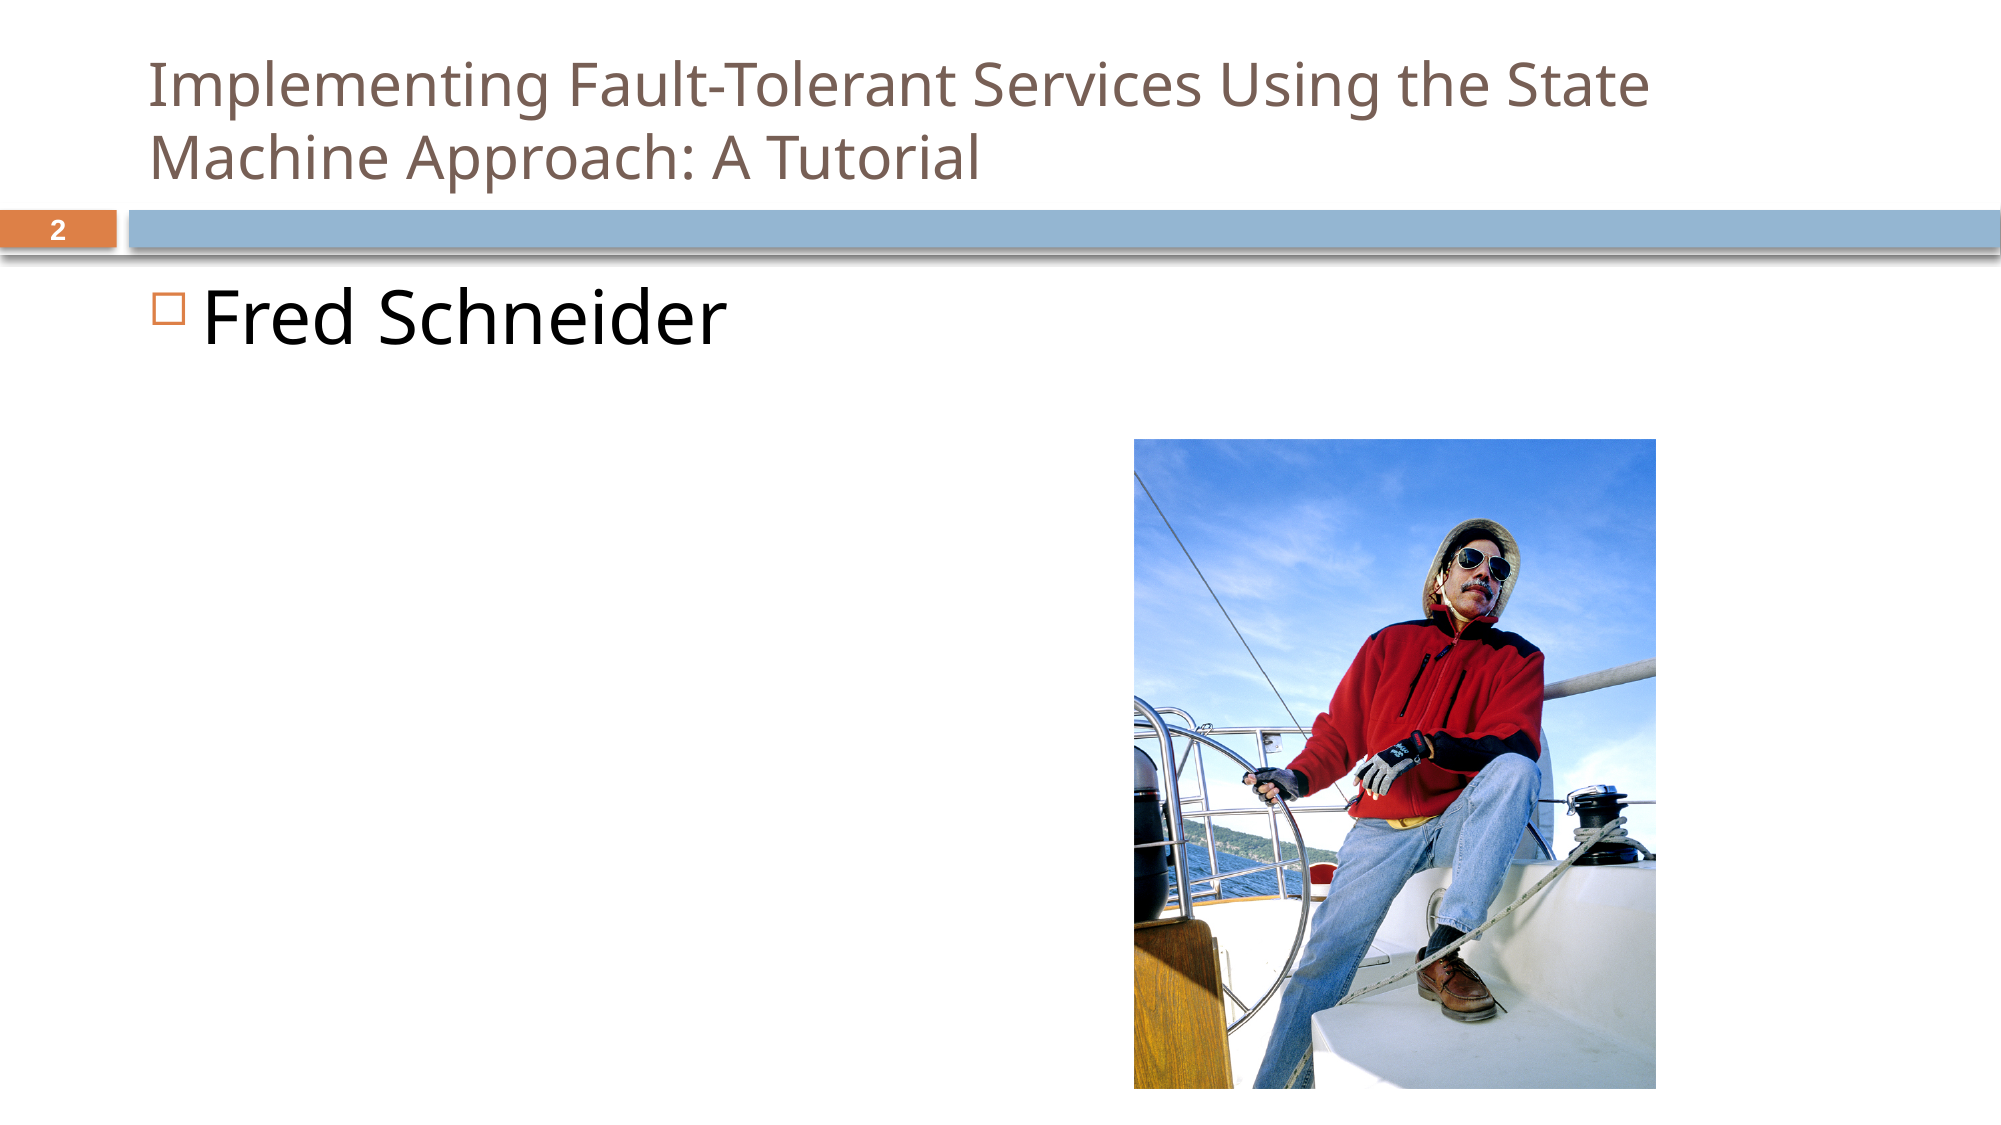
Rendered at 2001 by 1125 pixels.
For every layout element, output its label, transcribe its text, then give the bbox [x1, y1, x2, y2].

list Fred Schneider [133, 262, 1918, 1000]
picture [1134, 439, 1656, 1089]
title Implementing Fault-Tolerant Services Using the State Machine Approach: A Tutorial [133, 37, 1918, 200]
slide_number 2 [0, 208, 117, 249]
